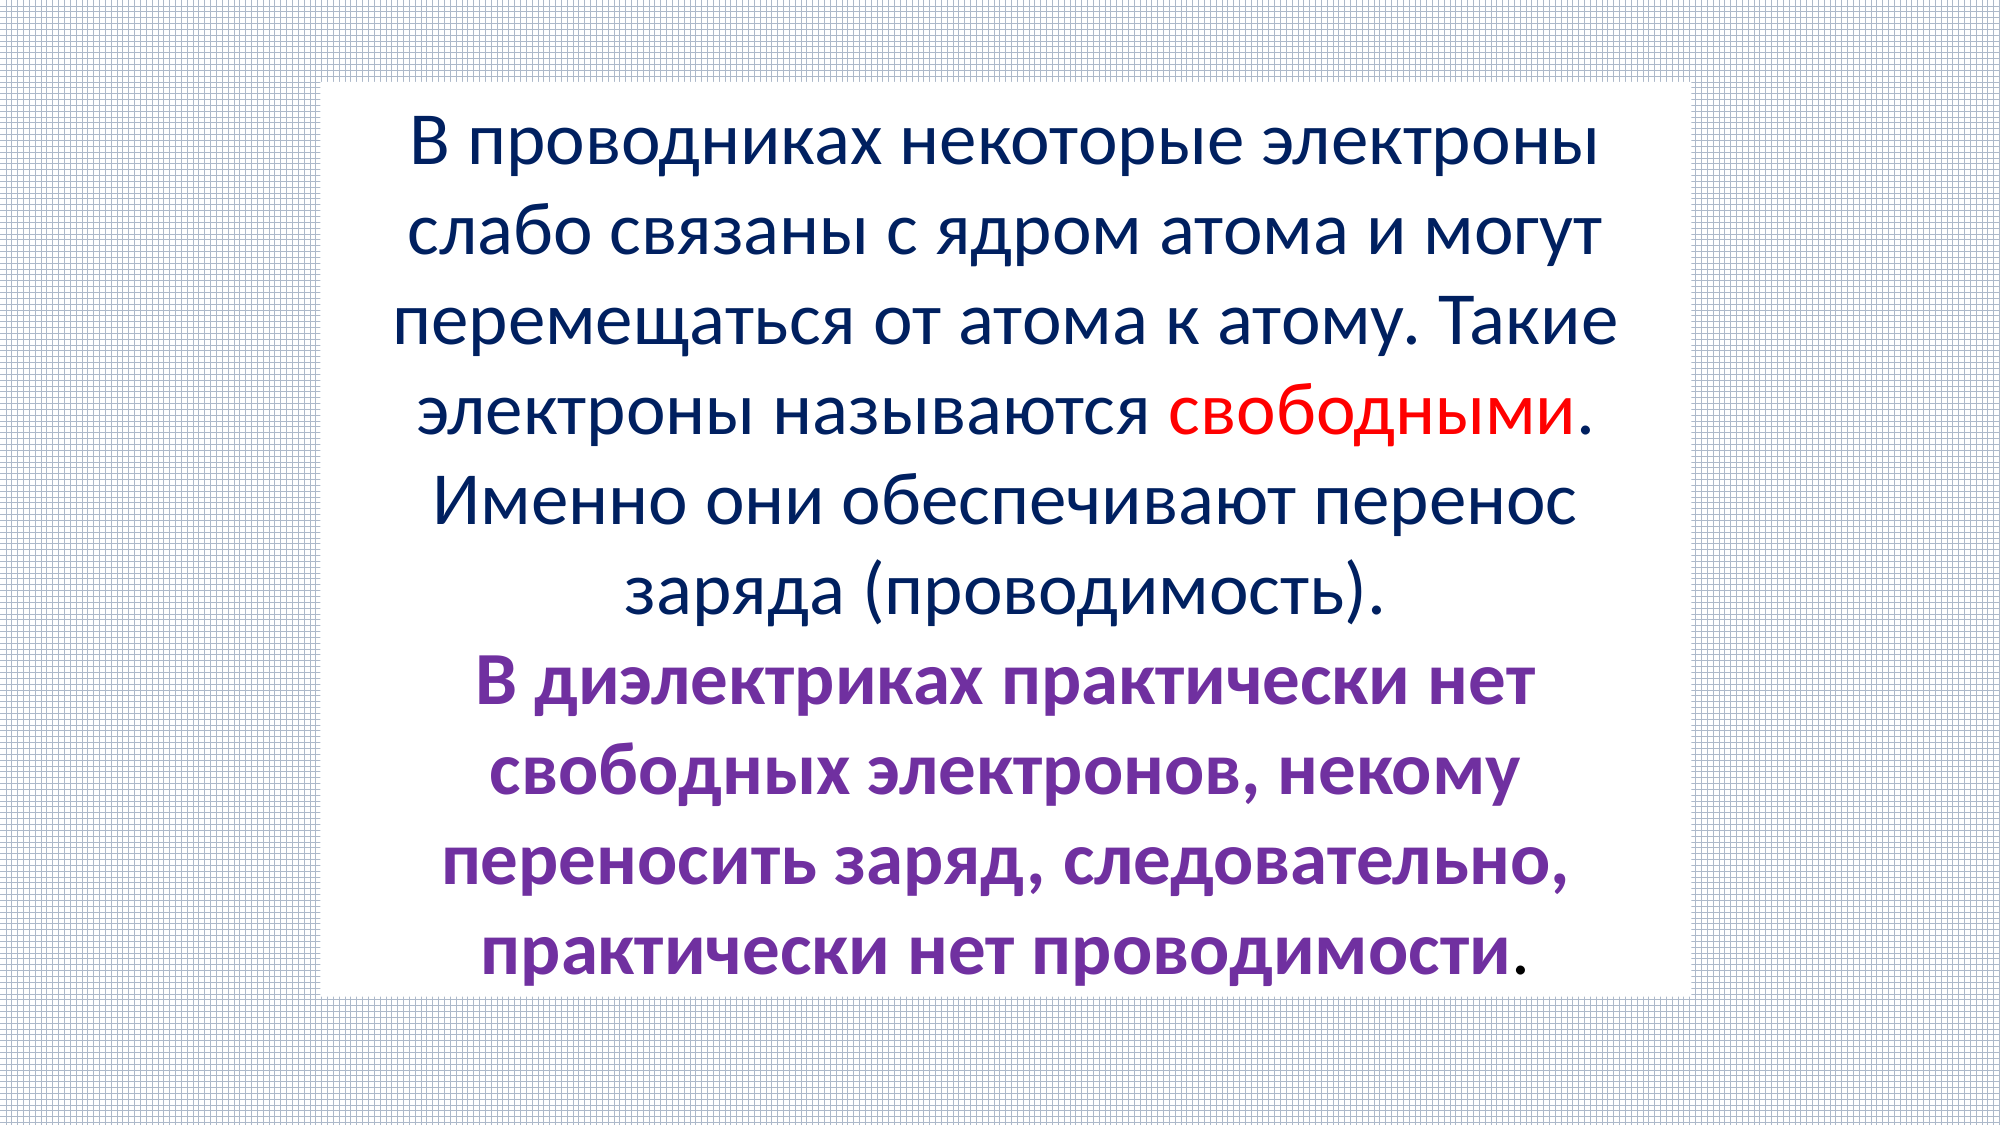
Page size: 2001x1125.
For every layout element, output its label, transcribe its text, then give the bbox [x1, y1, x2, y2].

text_box В проводниках некоторые электроны слабо связаны с ядром атома и могут перемещаться от атома к атому. Такие электроны называются свободными. Именно они обеспечивают перенос заряда (проводимость). В диэлектриках практически нет свободных электронов, некому переносить заряд, следовательно, практически нет проводимости. [320, 81, 1692, 997]
